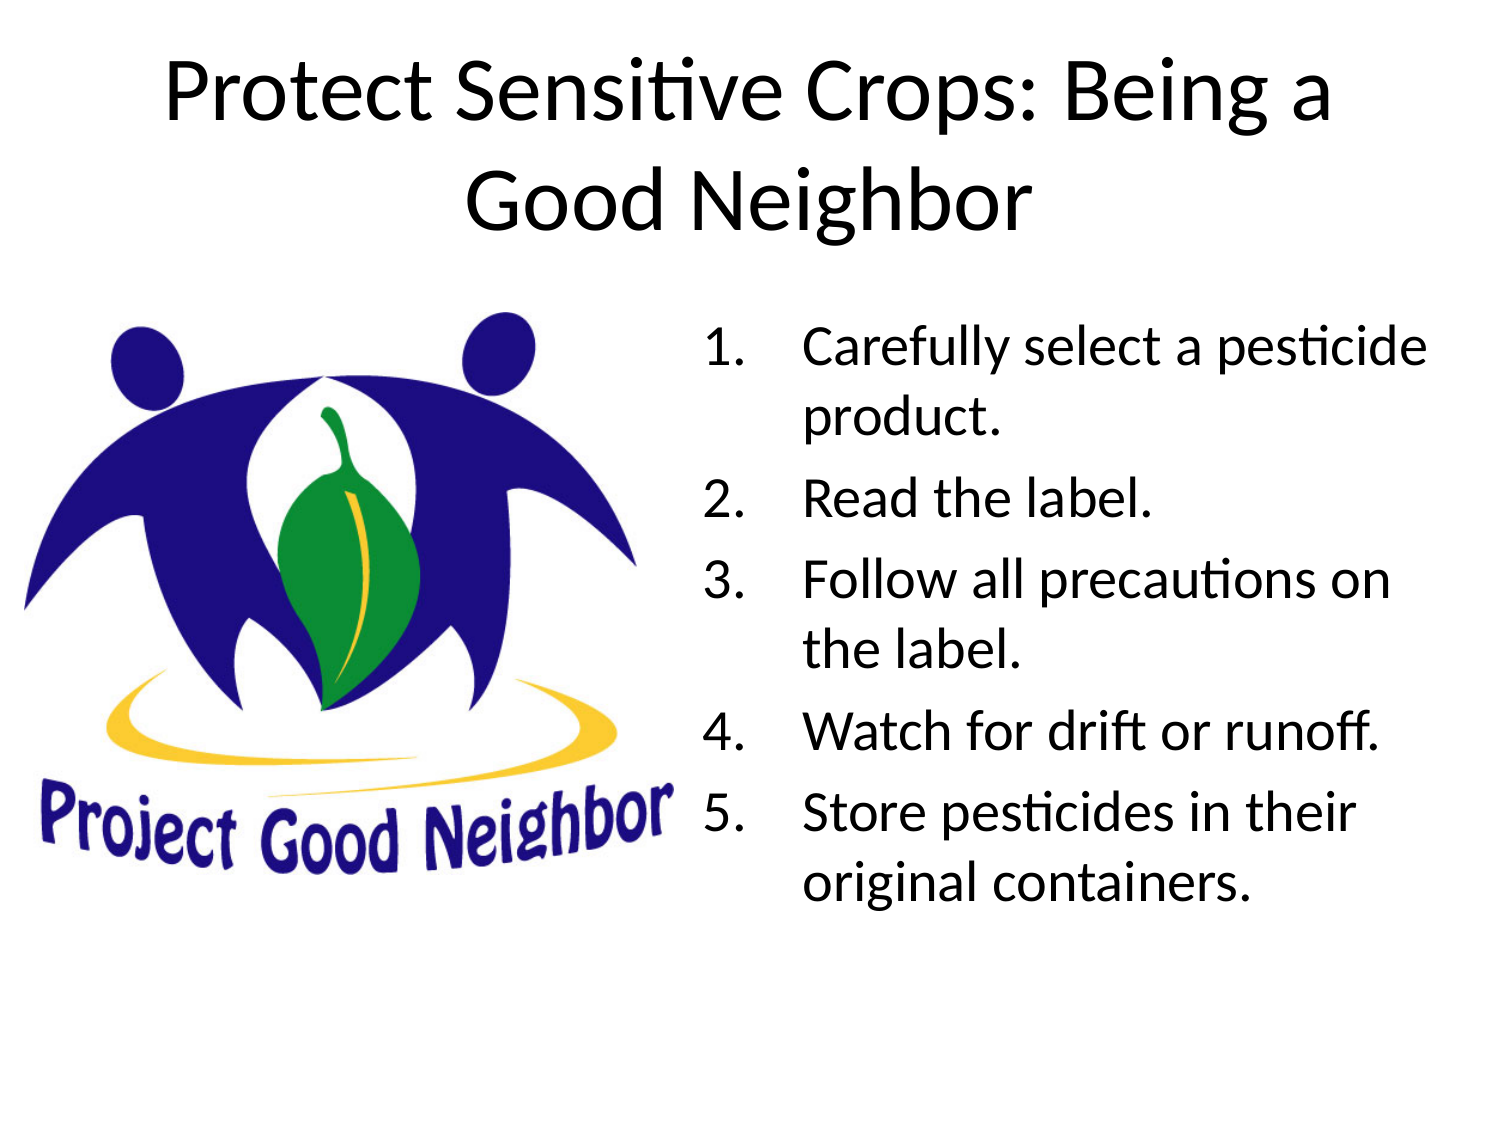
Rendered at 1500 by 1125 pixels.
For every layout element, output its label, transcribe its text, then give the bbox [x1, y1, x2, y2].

list Carefully select a pesticide product. Read the label. Follow all precautions on the label. Watch for drift or runoff. Store pesticides in their original containers. [687, 299, 1475, 975]
picture [24, 312, 674, 876]
title Protect Sensitive Crops: Being a Good Neighbor [75, 45, 1425, 233]
